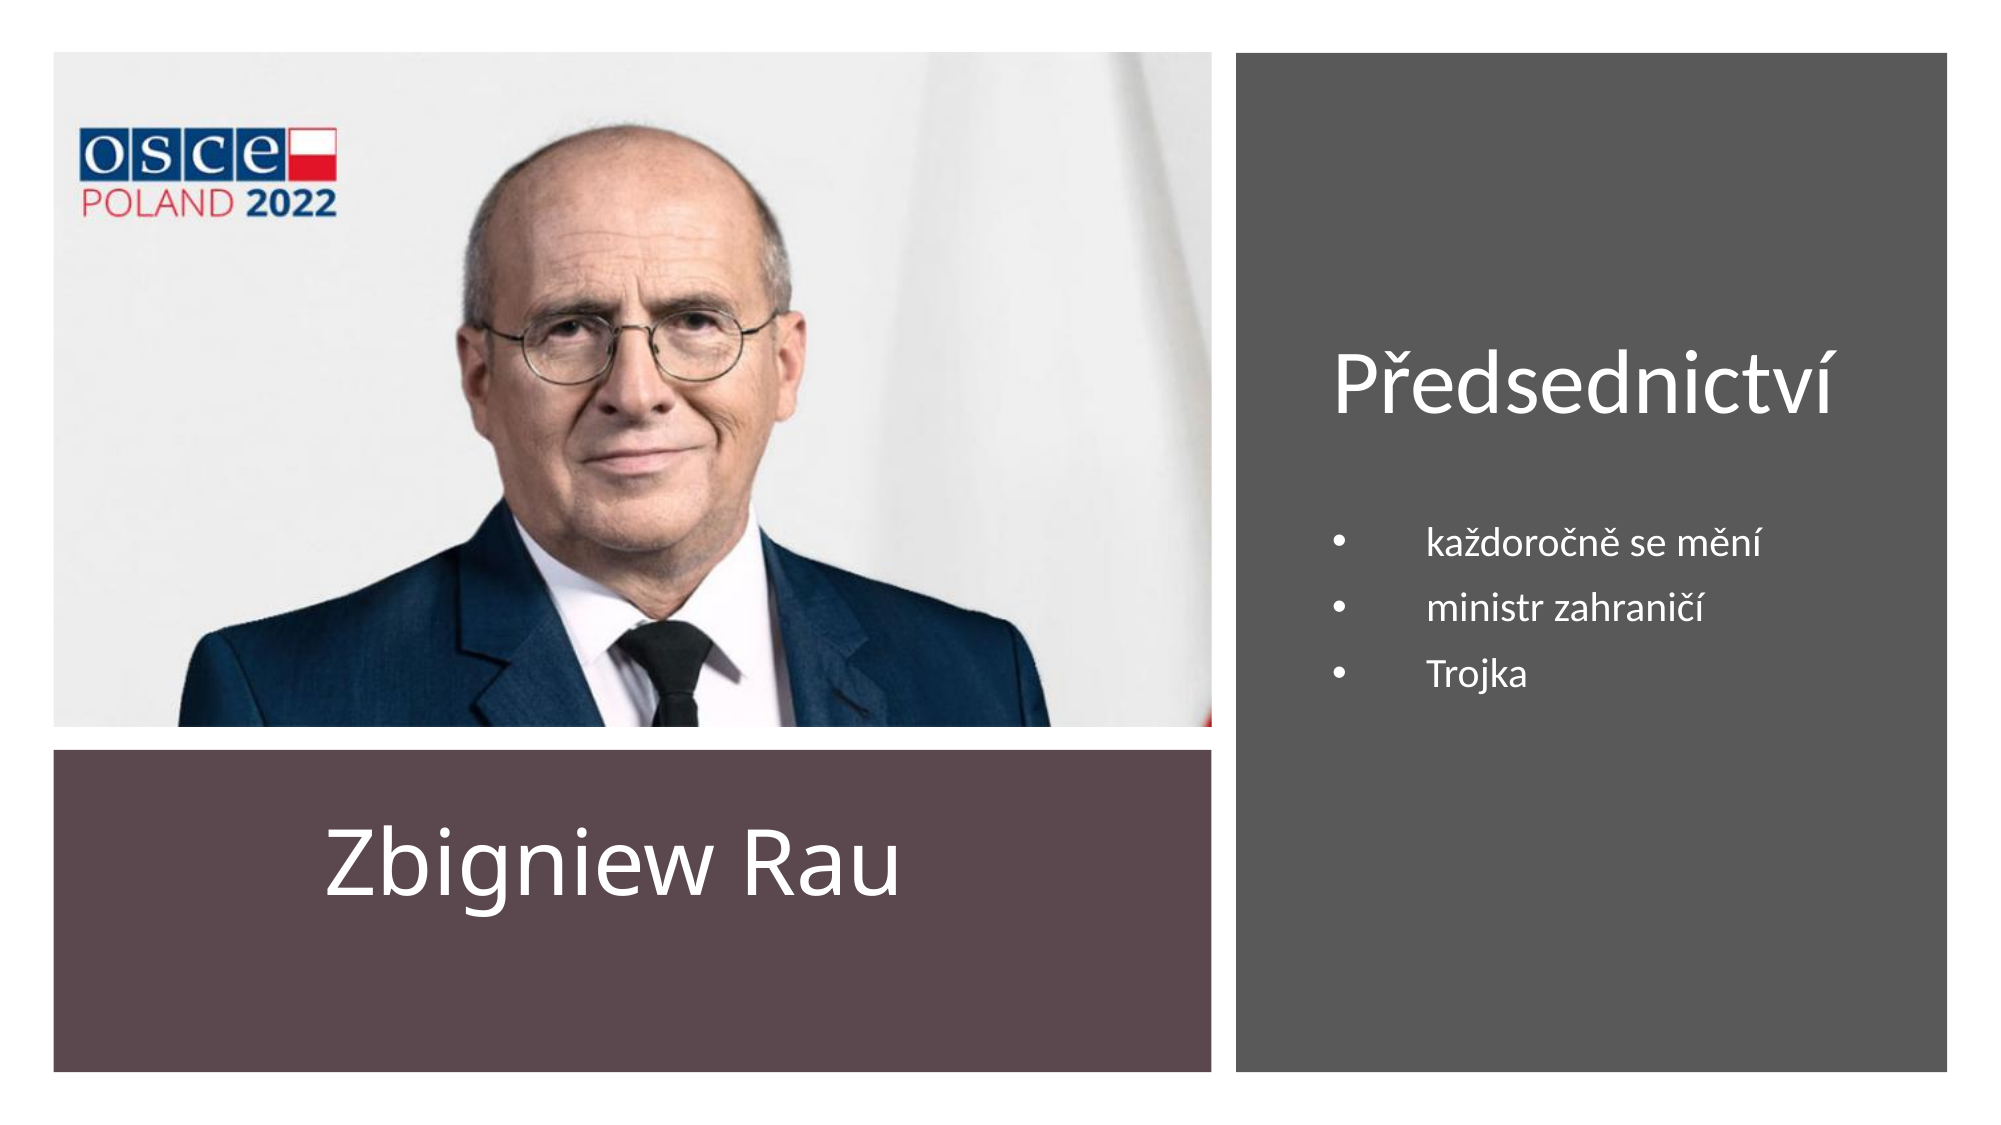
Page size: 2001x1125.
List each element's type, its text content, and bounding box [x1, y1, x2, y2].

text_box [1235, 52, 1948, 1073]
picture [53, 52, 1212, 727]
list Předsednictví každoročně se mění ministr zahraničí Trojka [1317, 150, 1879, 947]
text_box [53, 749, 1212, 1073]
title Zbigniew Rau [85, 782, 1168, 1049]
